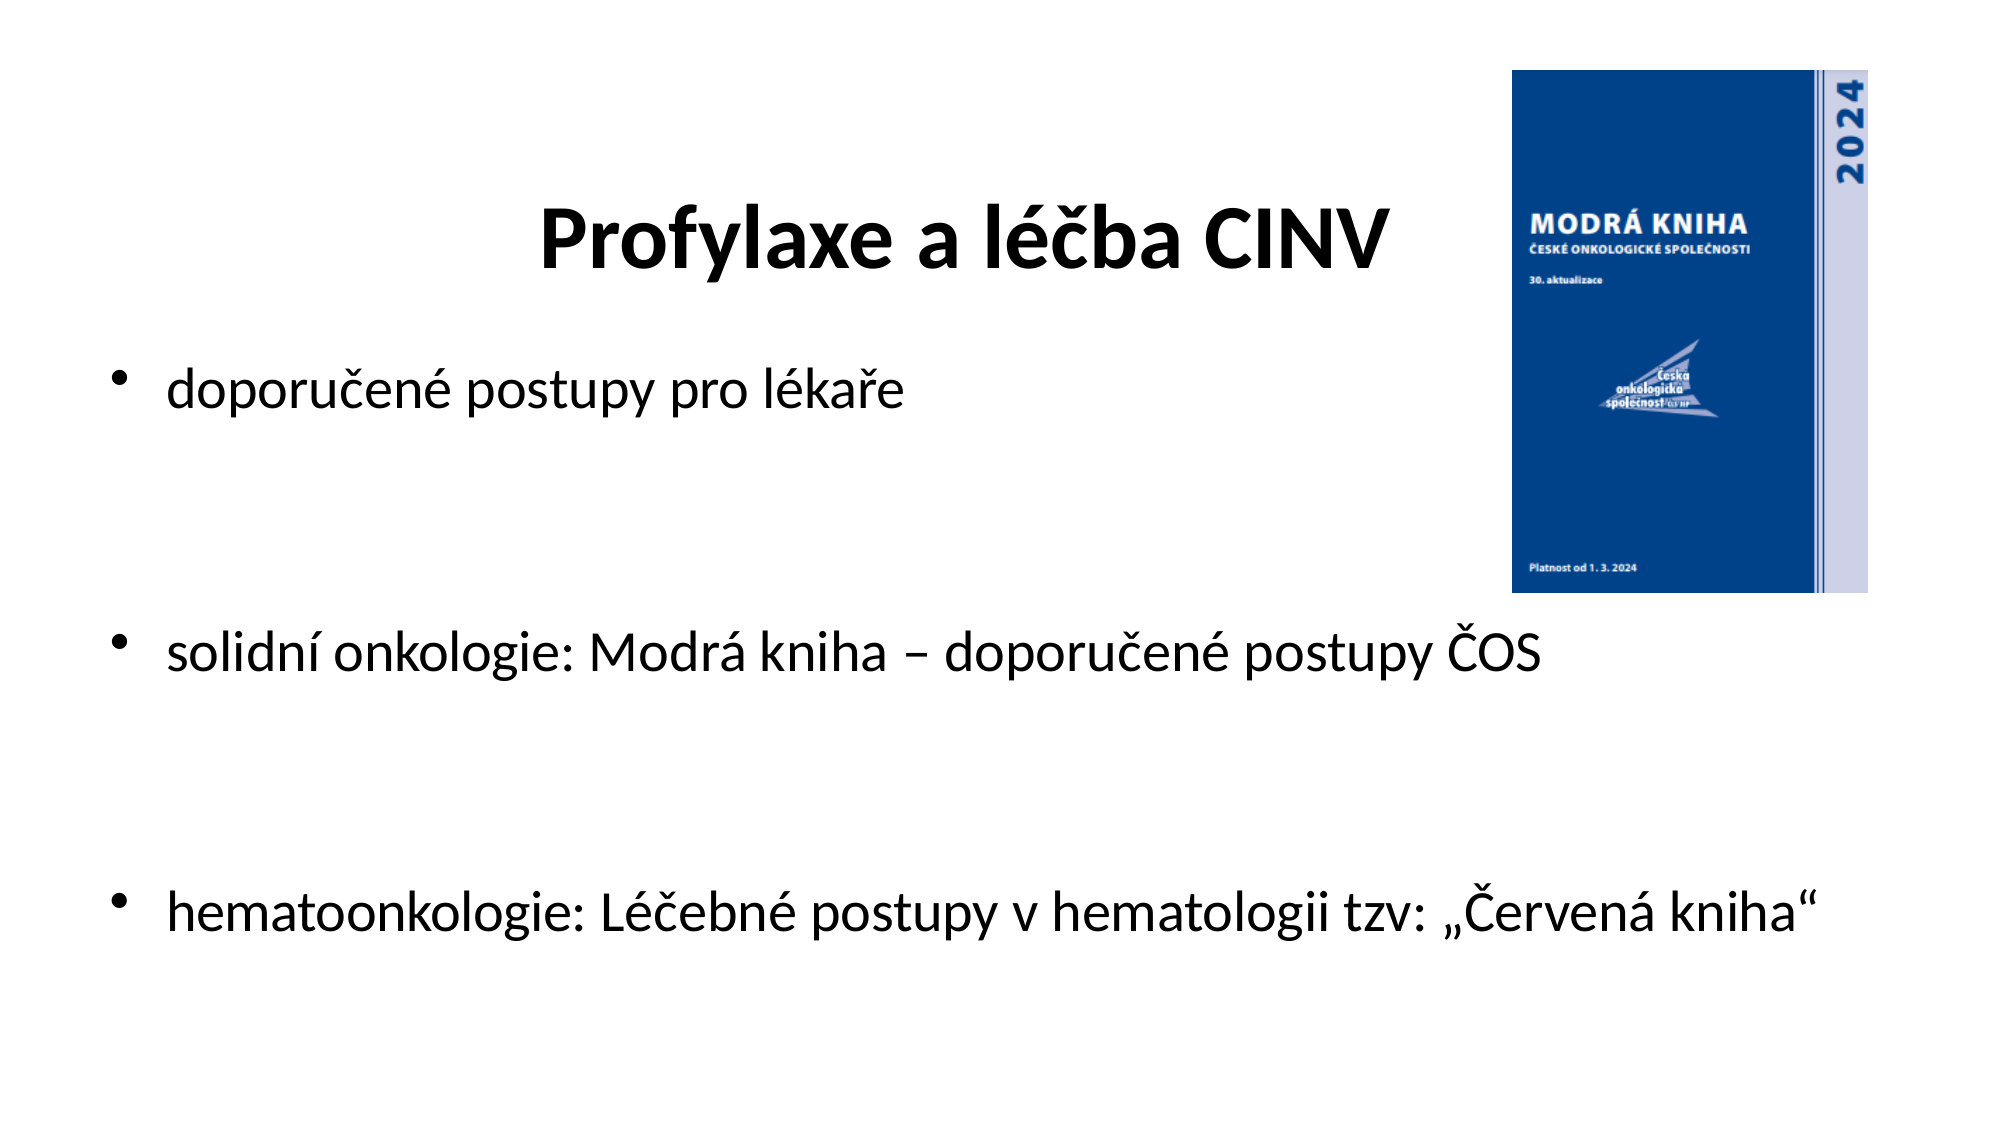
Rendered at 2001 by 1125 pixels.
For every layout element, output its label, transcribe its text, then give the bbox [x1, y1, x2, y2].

title Profylaxe a léčba CINV [537, 174, 1396, 331]
text_box doporučené postupy pro lékaře solidní onkologie: Modrá kniha – doporučené postupy ČOS hematoonkologie: Léčebné postupy v hematologii tzv: „Červená kniha“ [107, 331, 1893, 943]
picture [1512, 70, 1868, 593]
